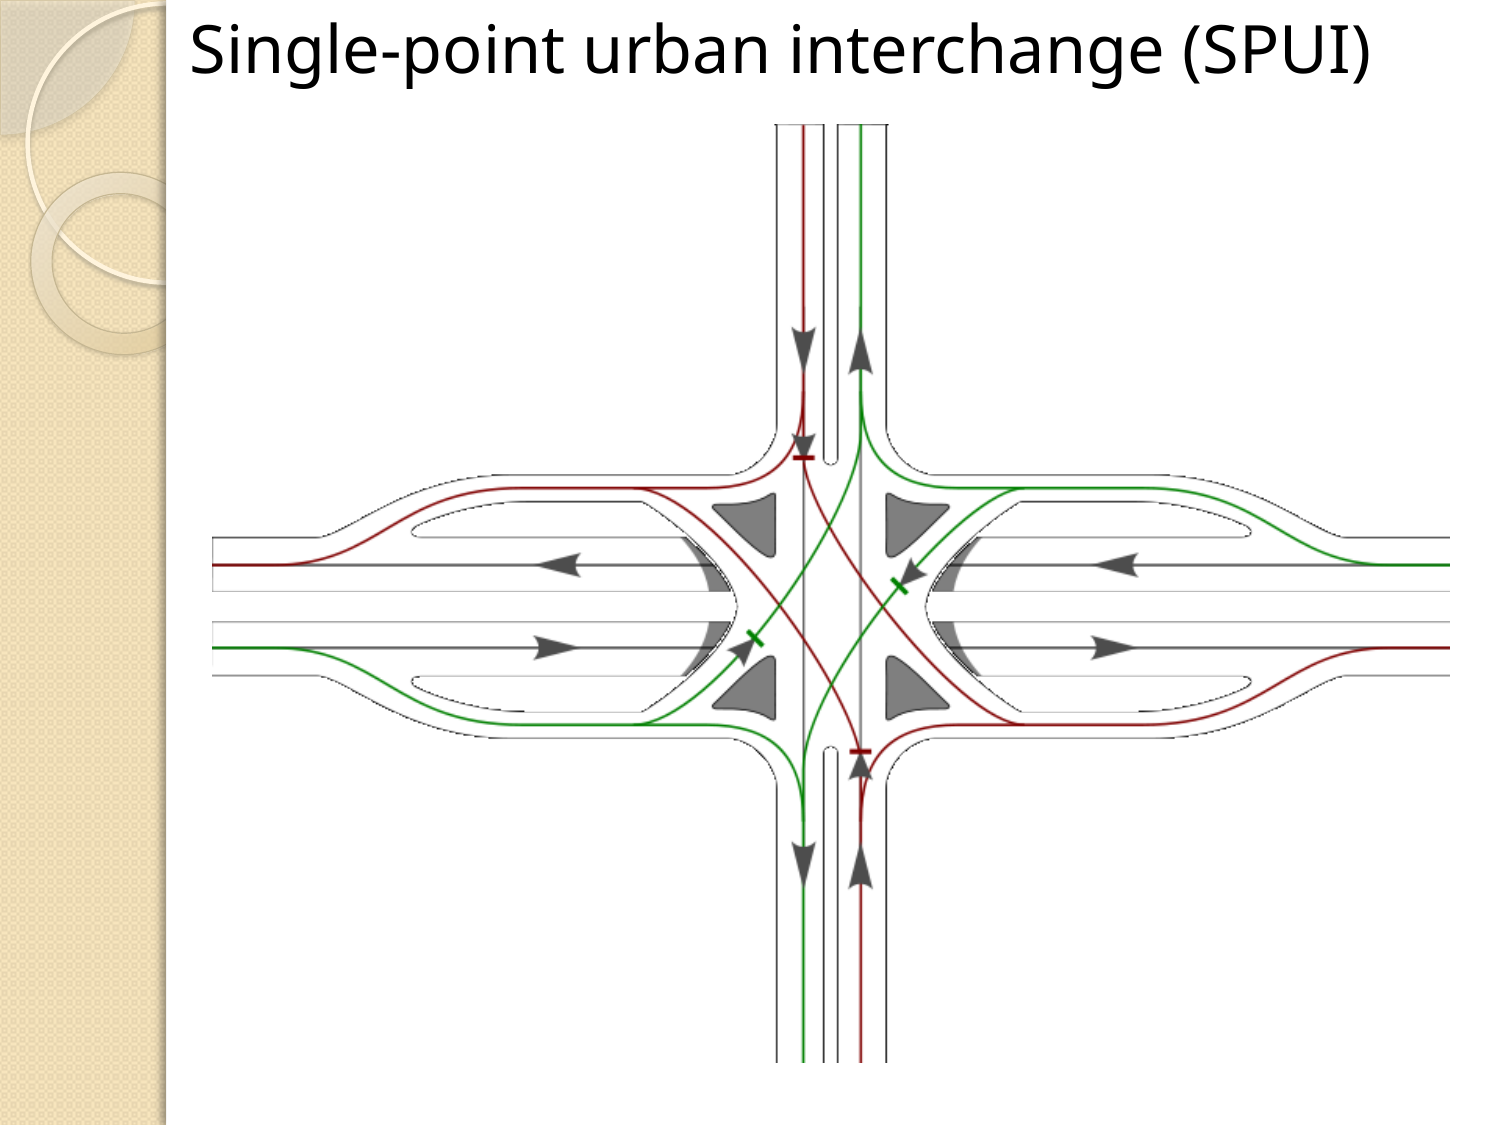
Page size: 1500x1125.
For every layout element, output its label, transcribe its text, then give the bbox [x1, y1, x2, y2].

picture [212, 124, 1451, 1063]
text_box Single-point urban interchange (SPUI) [174, 0, 1463, 95]
